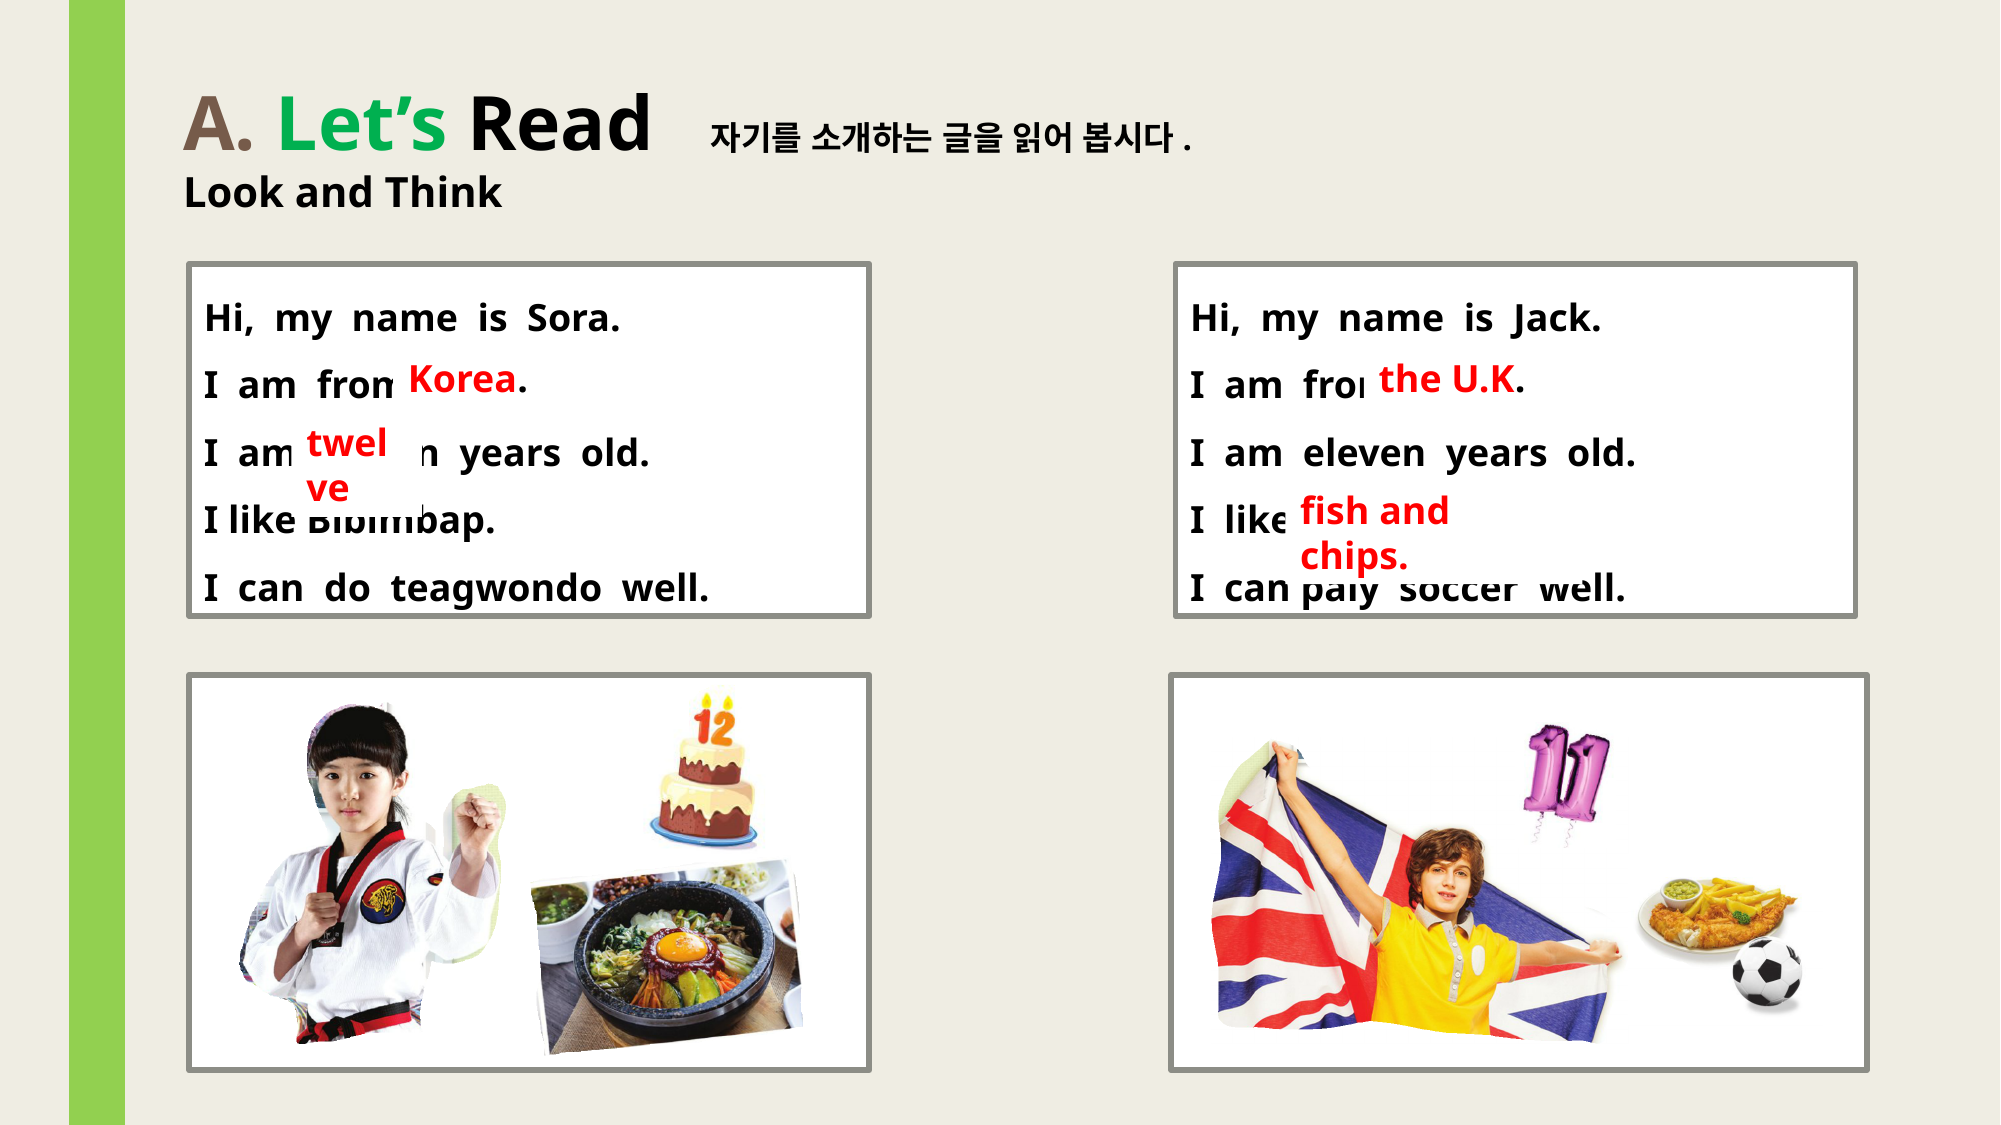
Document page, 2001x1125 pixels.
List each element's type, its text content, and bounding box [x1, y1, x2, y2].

text_box Hi, my name is Jack. I am from the U.S. I am eleven years old. I like chicken. I can paly soccer well. [1173, 261, 1858, 619]
text_box twelve [291, 412, 422, 517]
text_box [189, 674, 870, 1071]
text_box Hi, my name is Sora. I am from Canada. I am eleven years old. I like Bibimbap. I can do teagwondo well. [186, 261, 872, 619]
text_box A. Let’s Read 자기를 소개하는 글을 읽어 봅시다. Look and Think [168, 68, 1867, 263]
picture [25, 0, 129, 1125]
text_box the U.K. [1363, 348, 1589, 408]
text_box Korea. [393, 348, 618, 408]
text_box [1171, 674, 1867, 1071]
text_box fish and chips. [1285, 479, 1583, 585]
